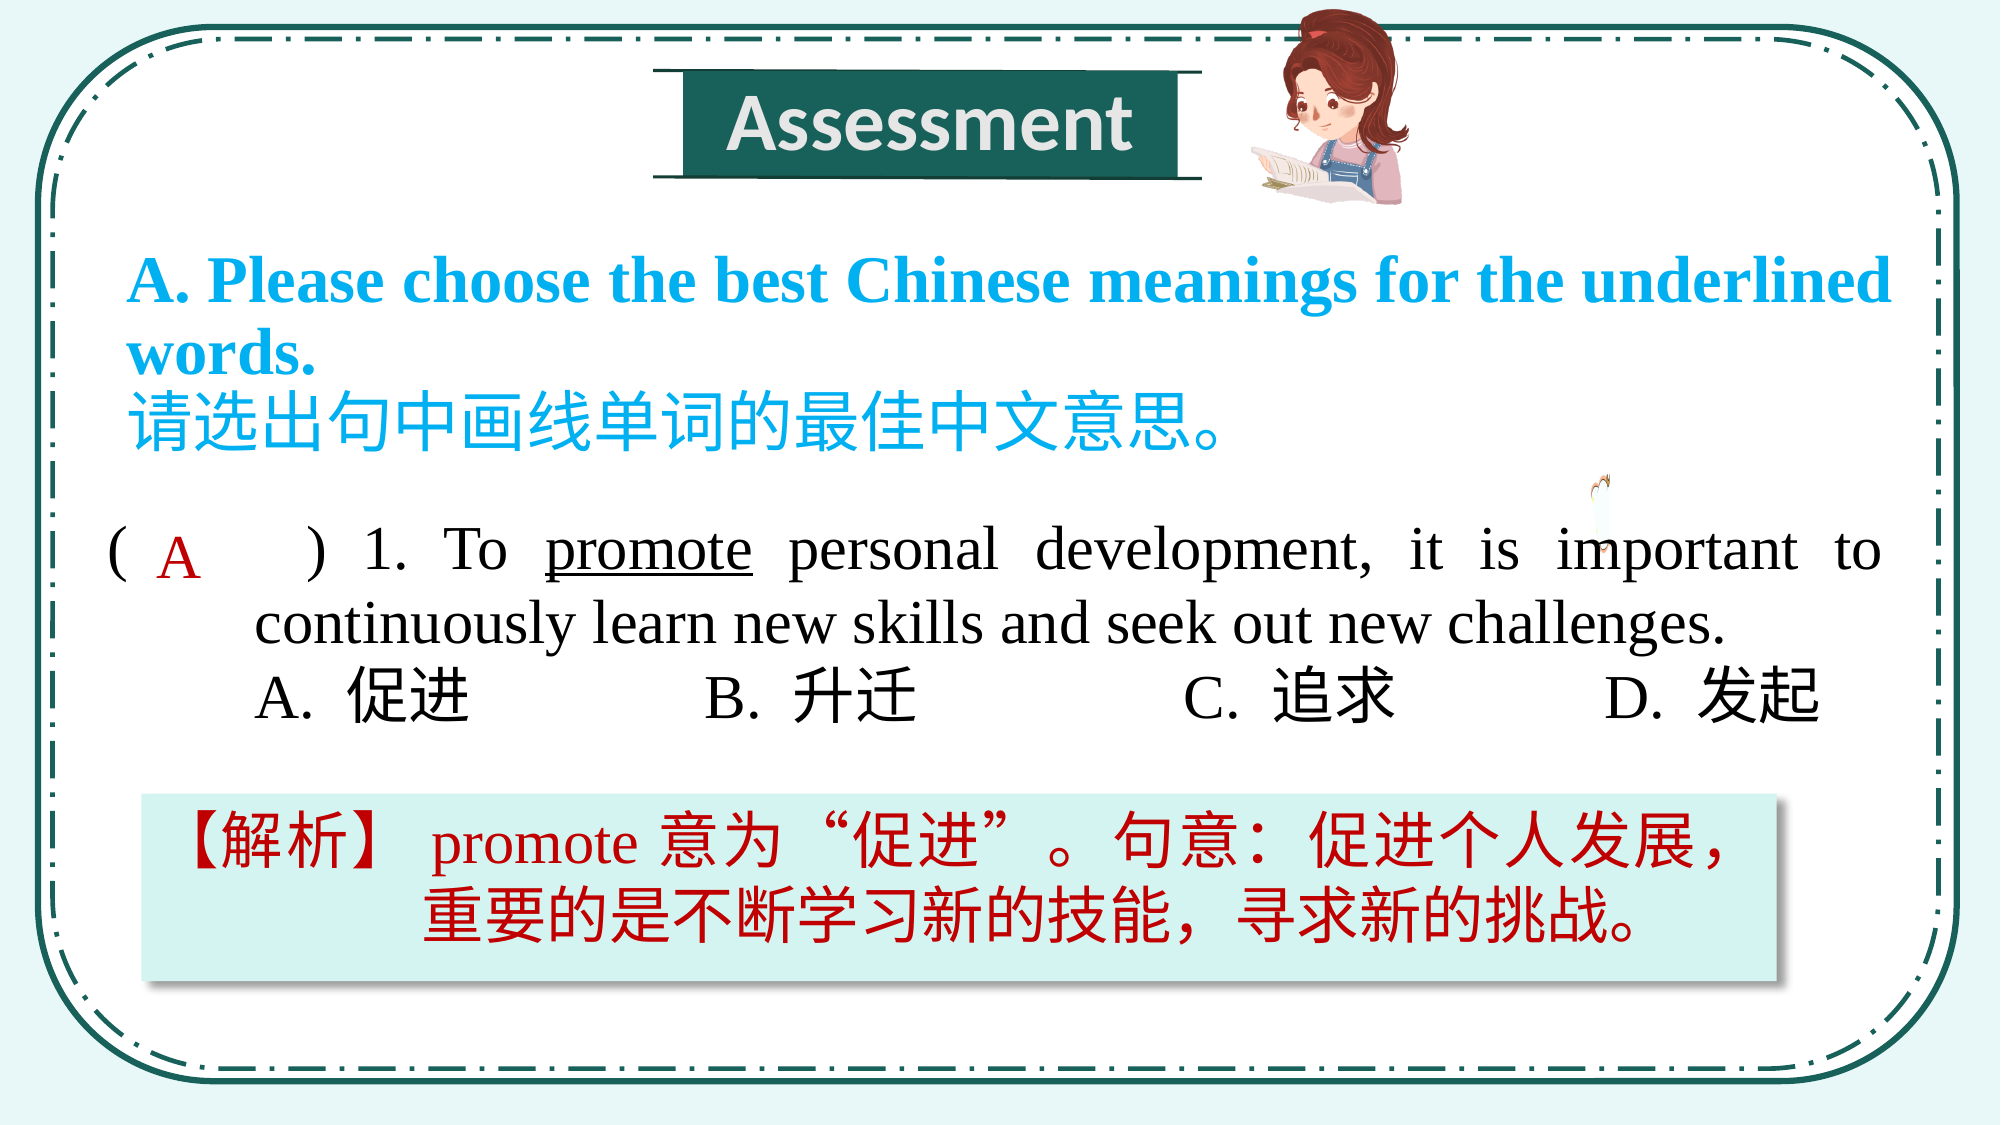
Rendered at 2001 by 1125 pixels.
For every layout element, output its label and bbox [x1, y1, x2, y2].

text_box [37, 26, 1958, 1082]
text_box [652, 69, 1203, 179]
picture [0, 0, 2000, 1125]
